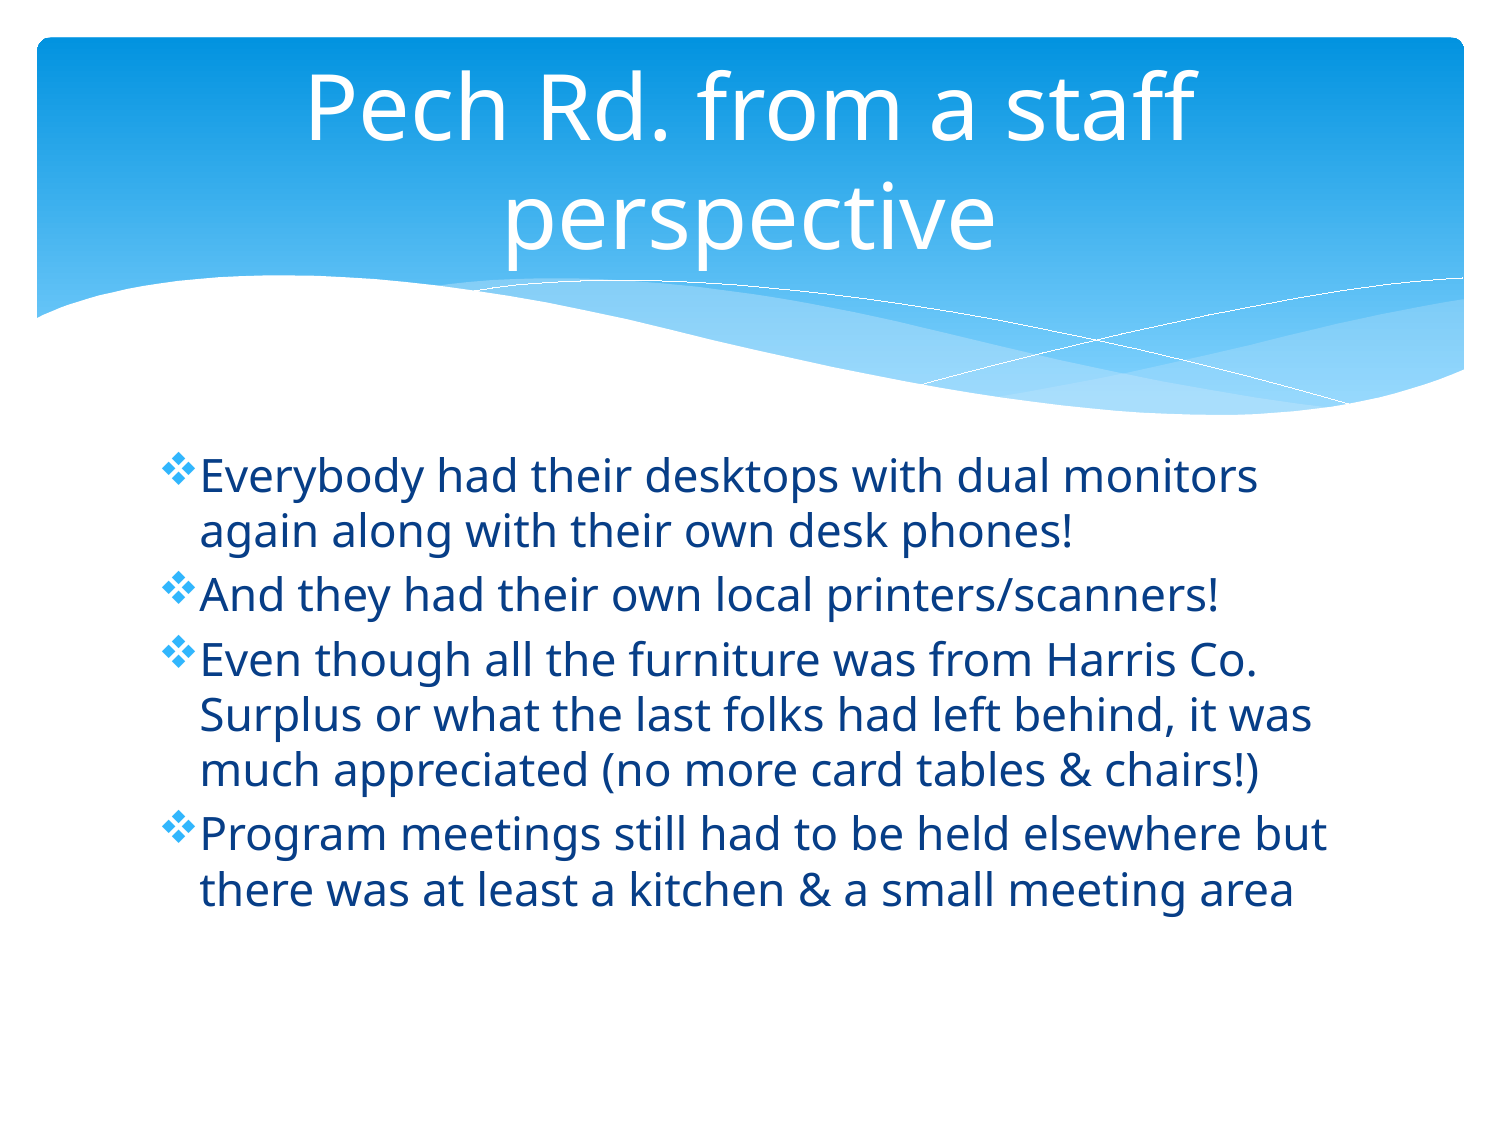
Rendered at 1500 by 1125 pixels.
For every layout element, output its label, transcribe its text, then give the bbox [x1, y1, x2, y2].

list Everybody had their desktops with dual monitors again along with their own desk phones! And they had their own local printers/scanners! Even though all the furniture was from Harris Co. Surplus or what the last folks had left behind, it was much appreciated (no more card tables & chairs!) Program meetings still had to be held elsewhere but there was at least a kitchen & a small meeting area [143, 438, 1359, 1005]
title Pech Rd. from a staff perspective [75, 55, 1425, 261]
